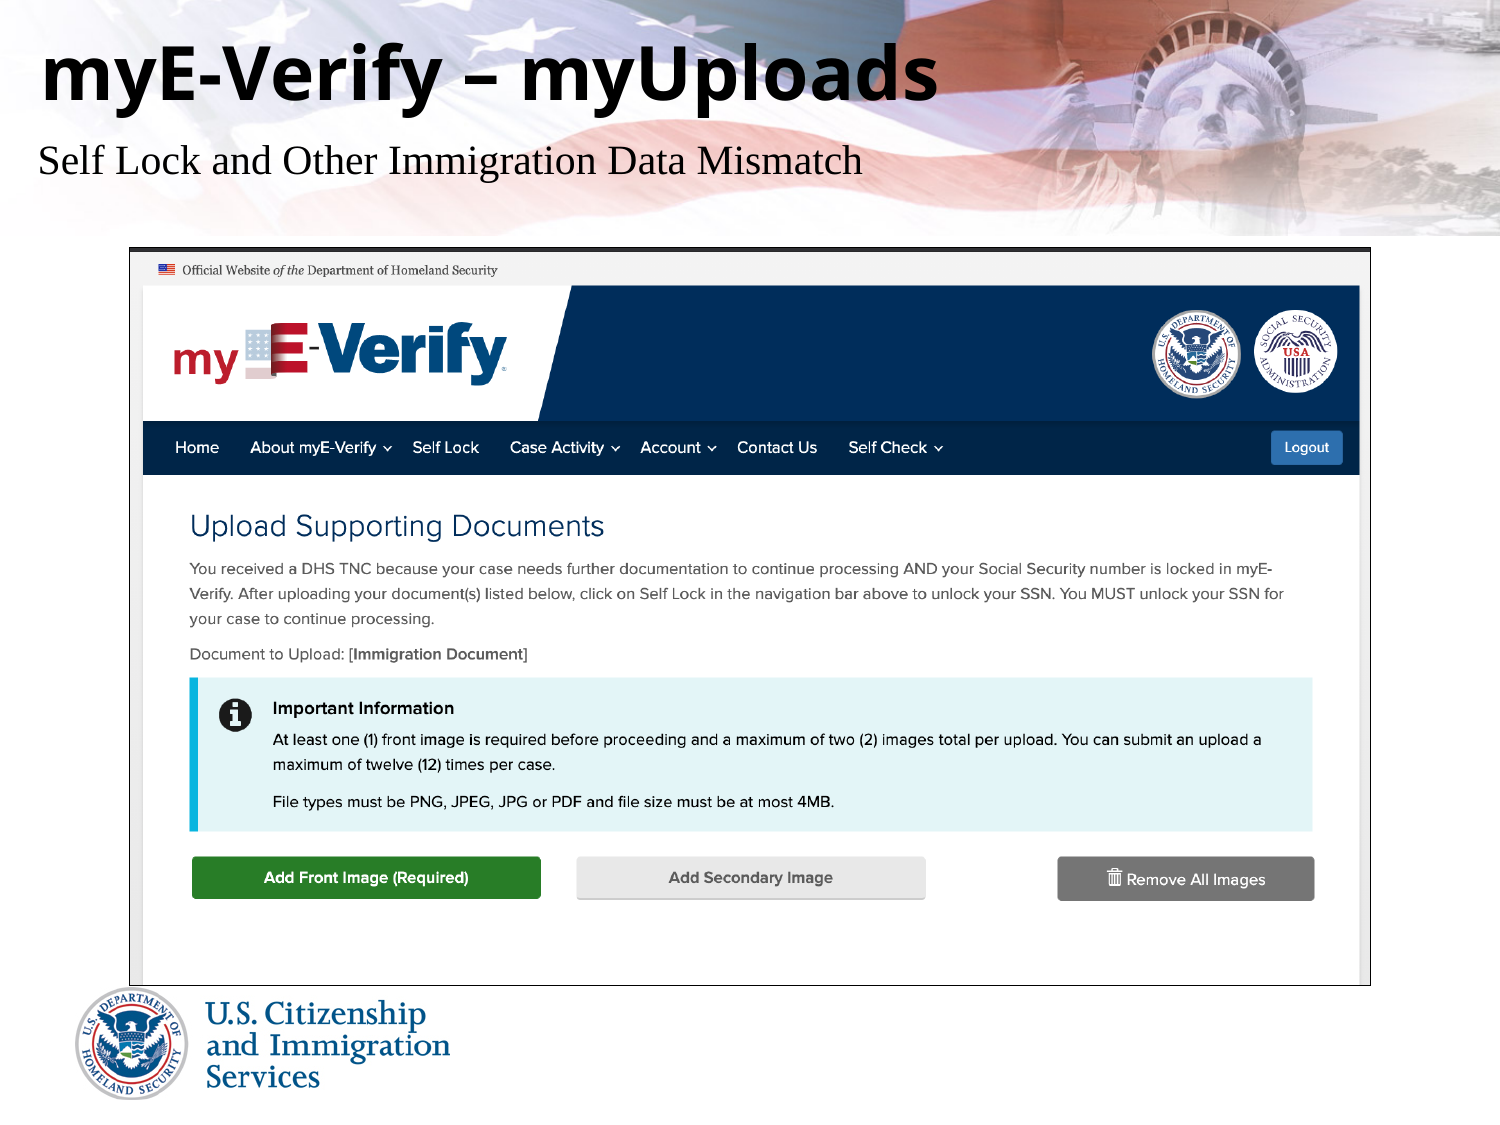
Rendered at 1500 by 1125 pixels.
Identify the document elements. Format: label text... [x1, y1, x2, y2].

picture [75, 987, 450, 1100]
picture [0, 0, 1500, 236]
title myE-Verify – myUploads [25, 11, 1376, 129]
text_box Self Lock and Other Immigration Data Mismatch [22, 125, 950, 190]
picture [128, 247, 1372, 986]
